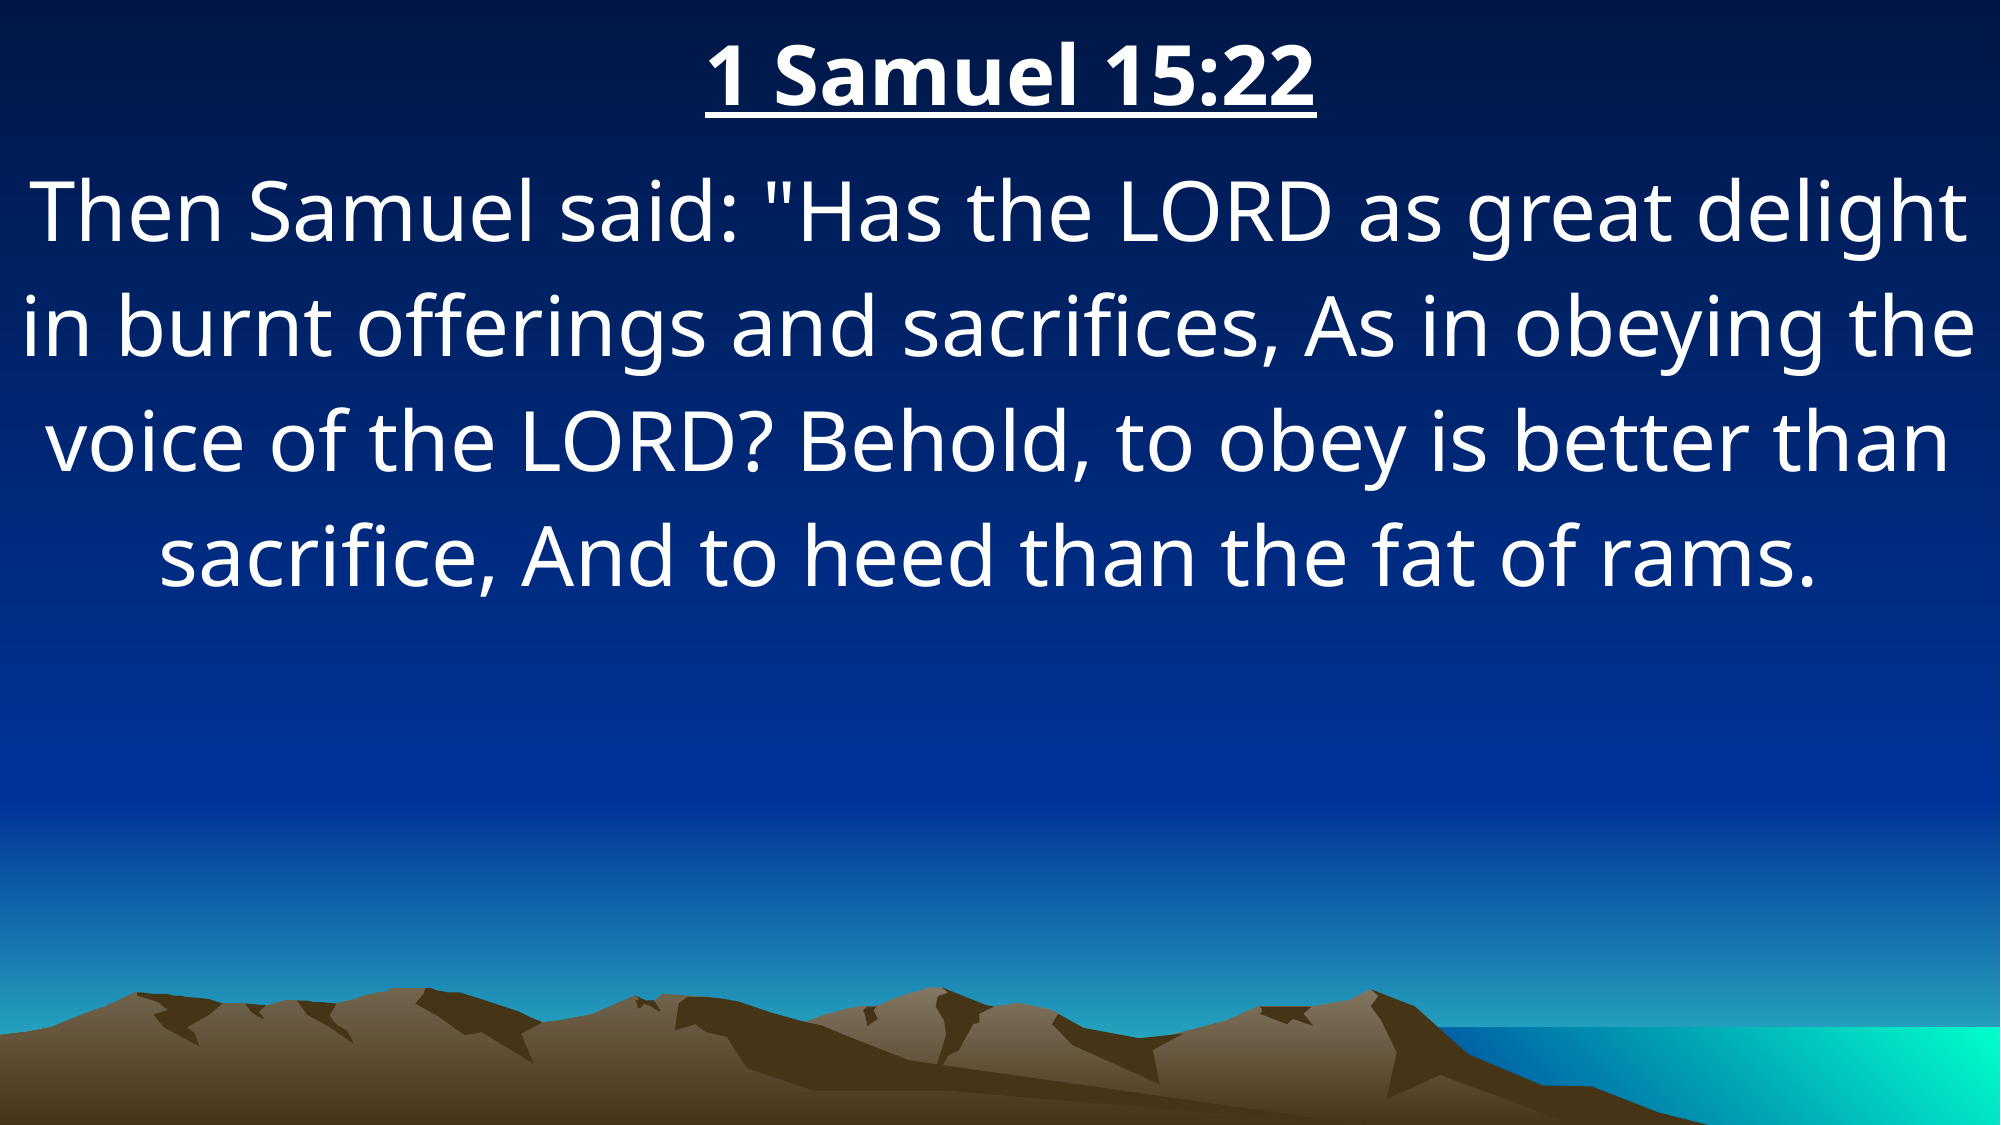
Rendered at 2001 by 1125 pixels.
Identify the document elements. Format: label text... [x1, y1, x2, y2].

text_box 1 Samuel 15:22 Then Samuel said: "Has the LORD as great delight in burnt offerings and sacrifices, As in obeying the voice of the LORD? Behold, to obey is better than sacrifice, And to heed than the fat of rams. [0, 0, 2000, 988]
